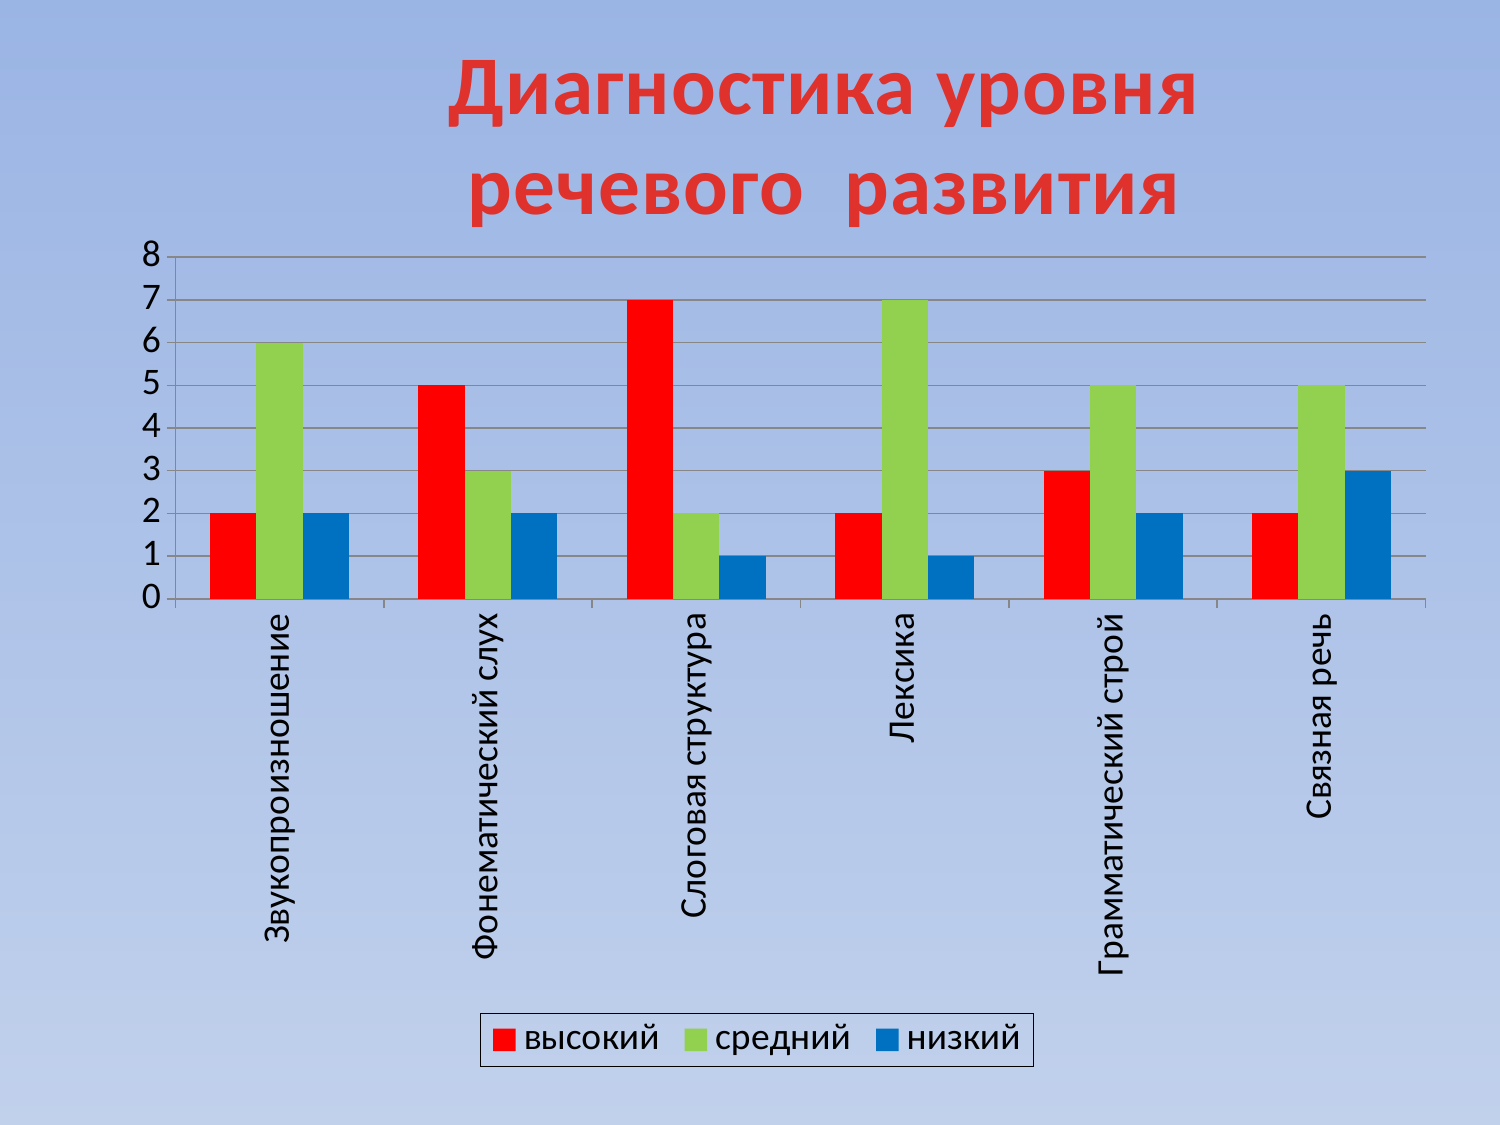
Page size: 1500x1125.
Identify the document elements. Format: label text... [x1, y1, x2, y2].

text_box Диагностика уровня речевого развития [257, 23, 1392, 232]
chart [81, 234, 1433, 1067]
